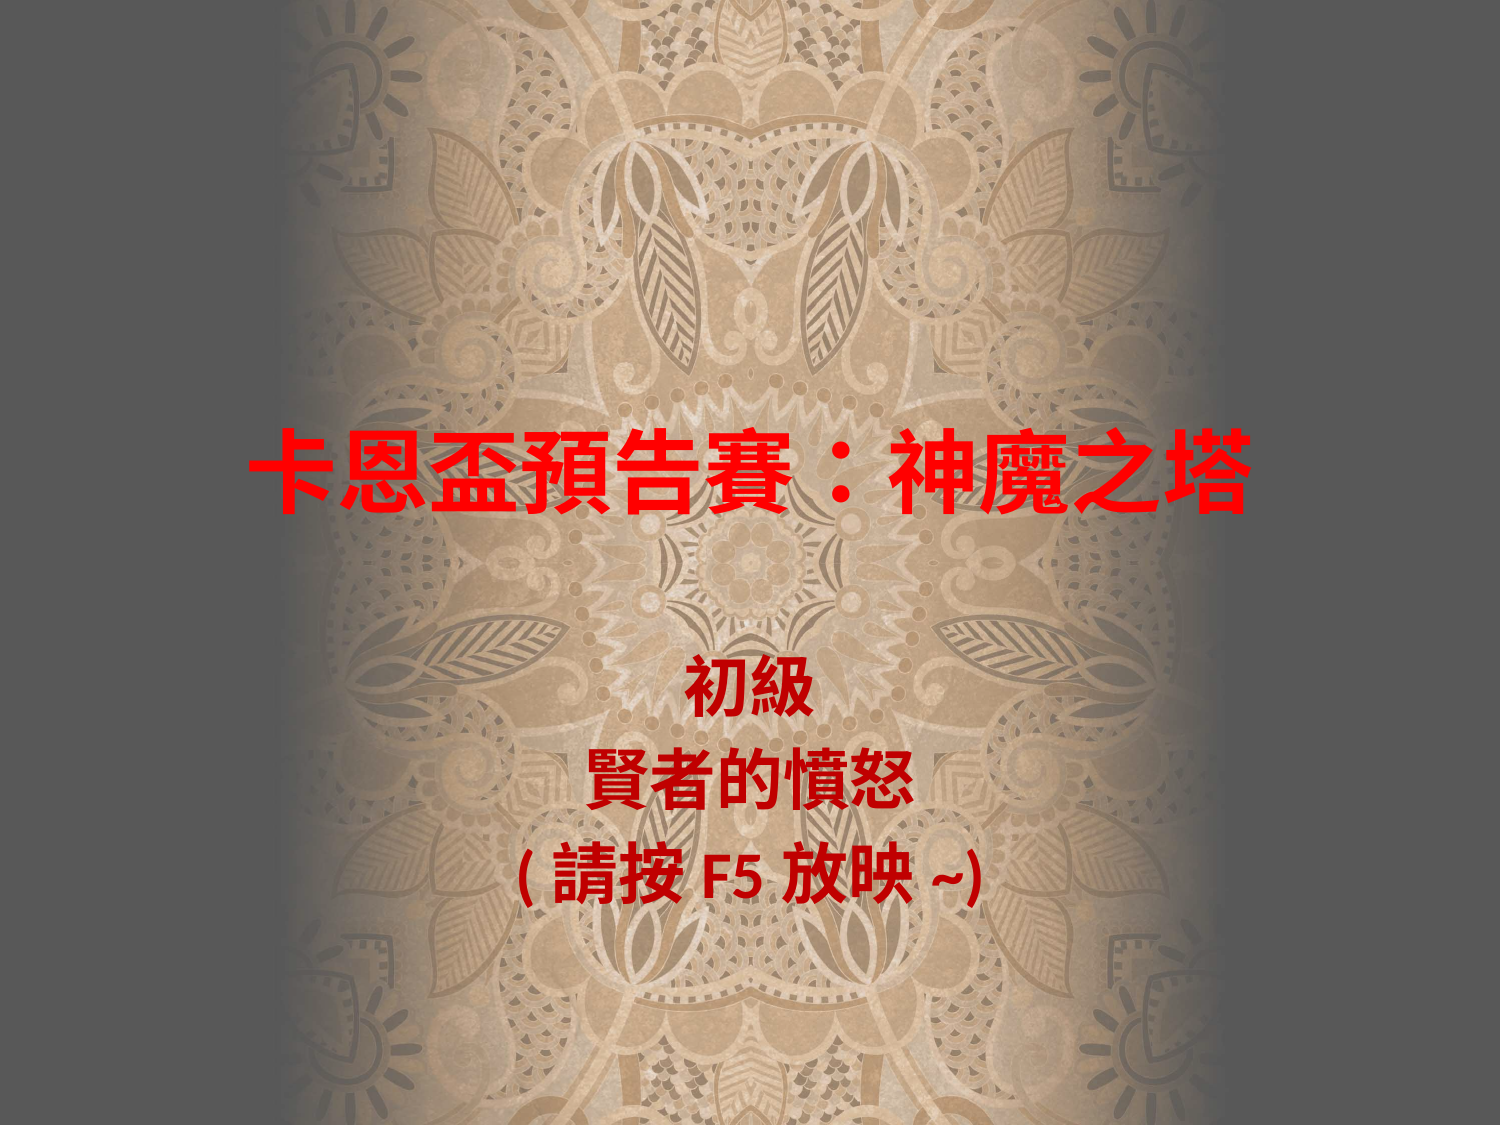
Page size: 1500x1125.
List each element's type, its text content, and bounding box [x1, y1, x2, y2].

subtitle 初級 賢者的憤怒 (請按F5放映~) [225, 637, 1275, 925]
title 卡恩盃預告賽：神魔之塔 [112, 349, 1388, 591]
